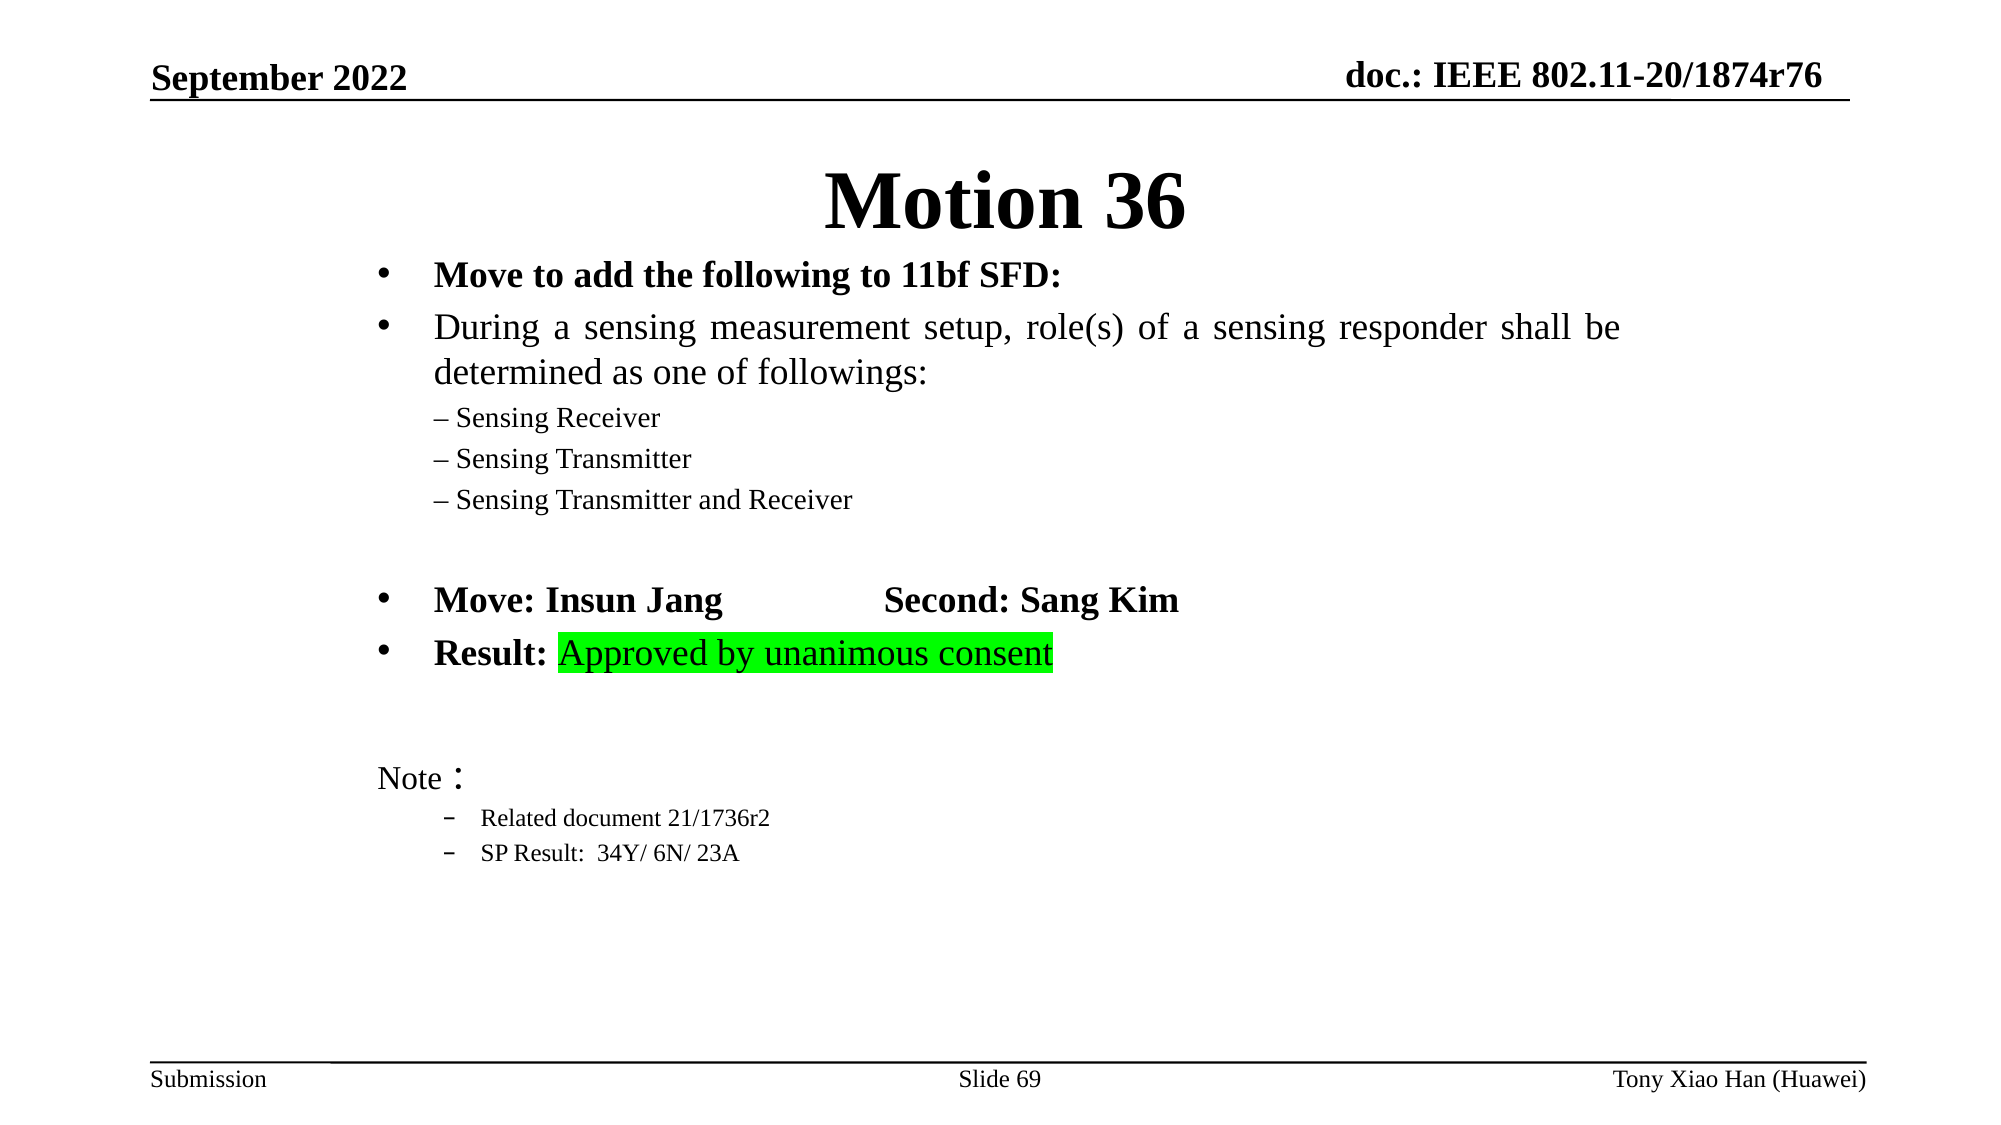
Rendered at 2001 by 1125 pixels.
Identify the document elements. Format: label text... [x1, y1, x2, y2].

text_box Move to add the following to 11bf SFD: During a sensing measurement setup, role(s) of a sensing responder shall be determined as one of followings: – Sensing Receiver – Sensing Transmitter – Sensing Transmitter and Receiver Move: Insun Jang Second: Sang Kim Result: Approved by unanimous consent Note： Related document 21/1736r2 SP Result: 34Y/ 6N/ 23A [362, 212, 1638, 900]
text_box Motion 36 [368, 137, 1644, 275]
